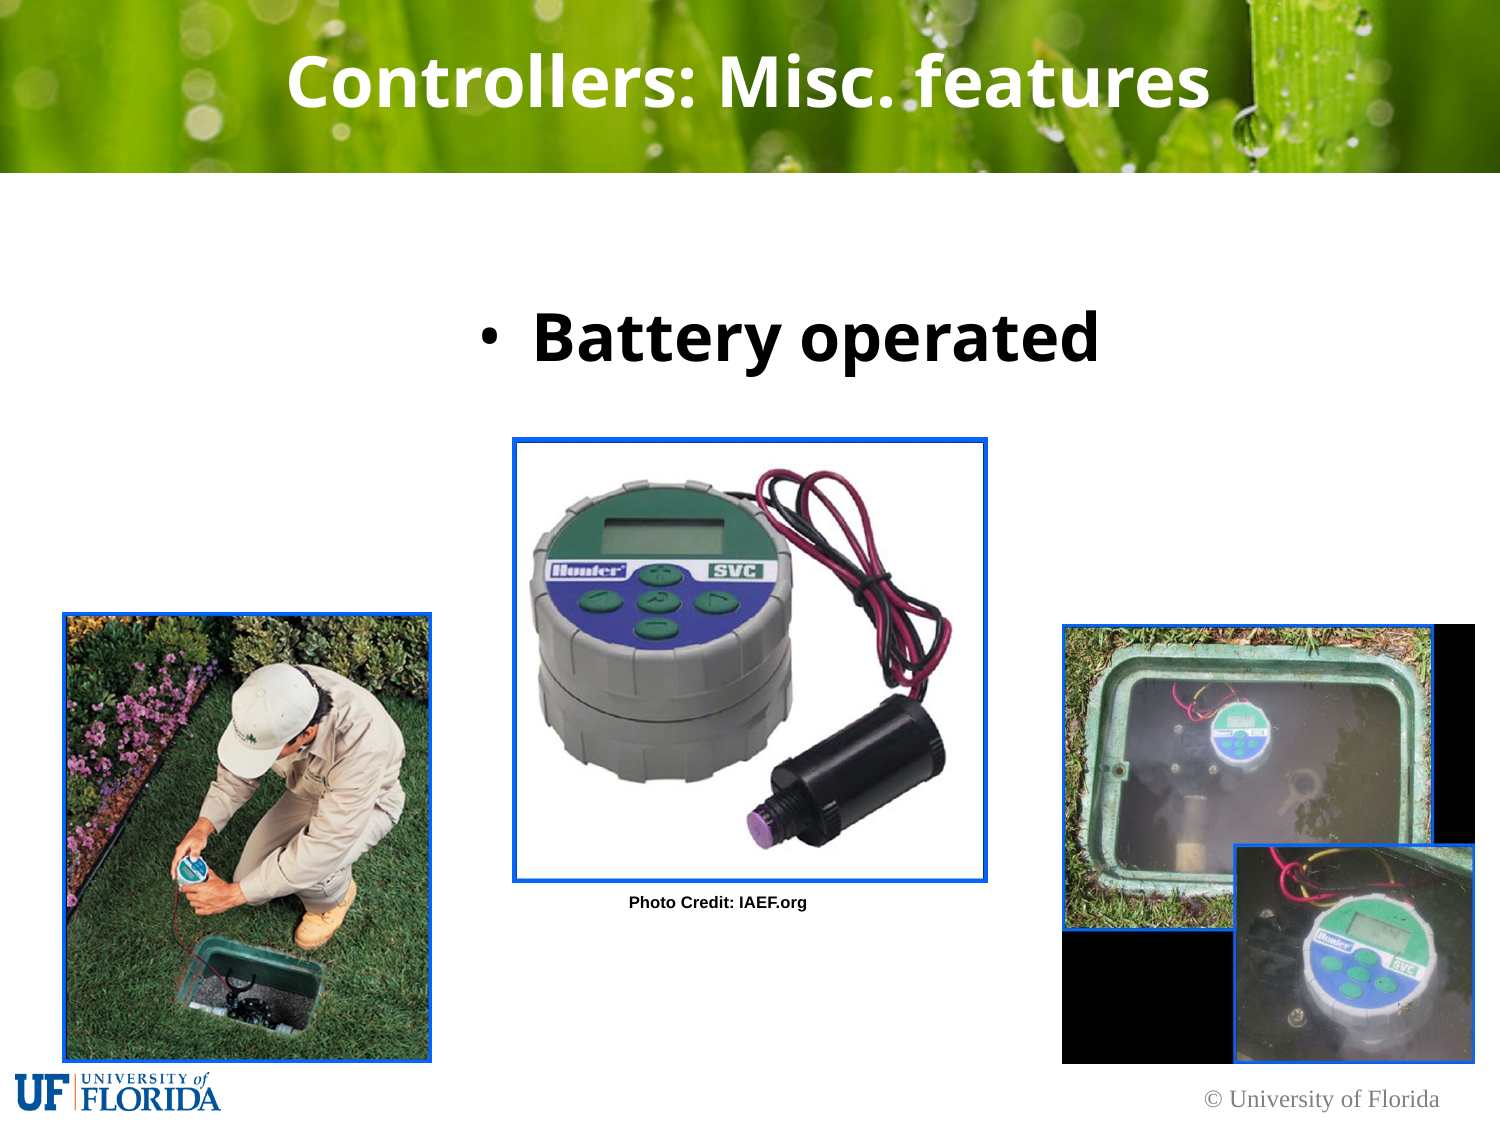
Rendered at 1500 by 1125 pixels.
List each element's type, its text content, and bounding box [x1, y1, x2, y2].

picture [62, 612, 432, 1064]
picture [1062, 624, 1476, 1064]
picture [0, 0, 1500, 173]
text_box Photo Credit: IAEF.org [613, 891, 823, 920]
picture [15, 1072, 221, 1111]
list Battery operated [415, 299, 1165, 432]
title Controllers: Misc. features [0, 0, 1499, 172]
picture [512, 437, 989, 883]
